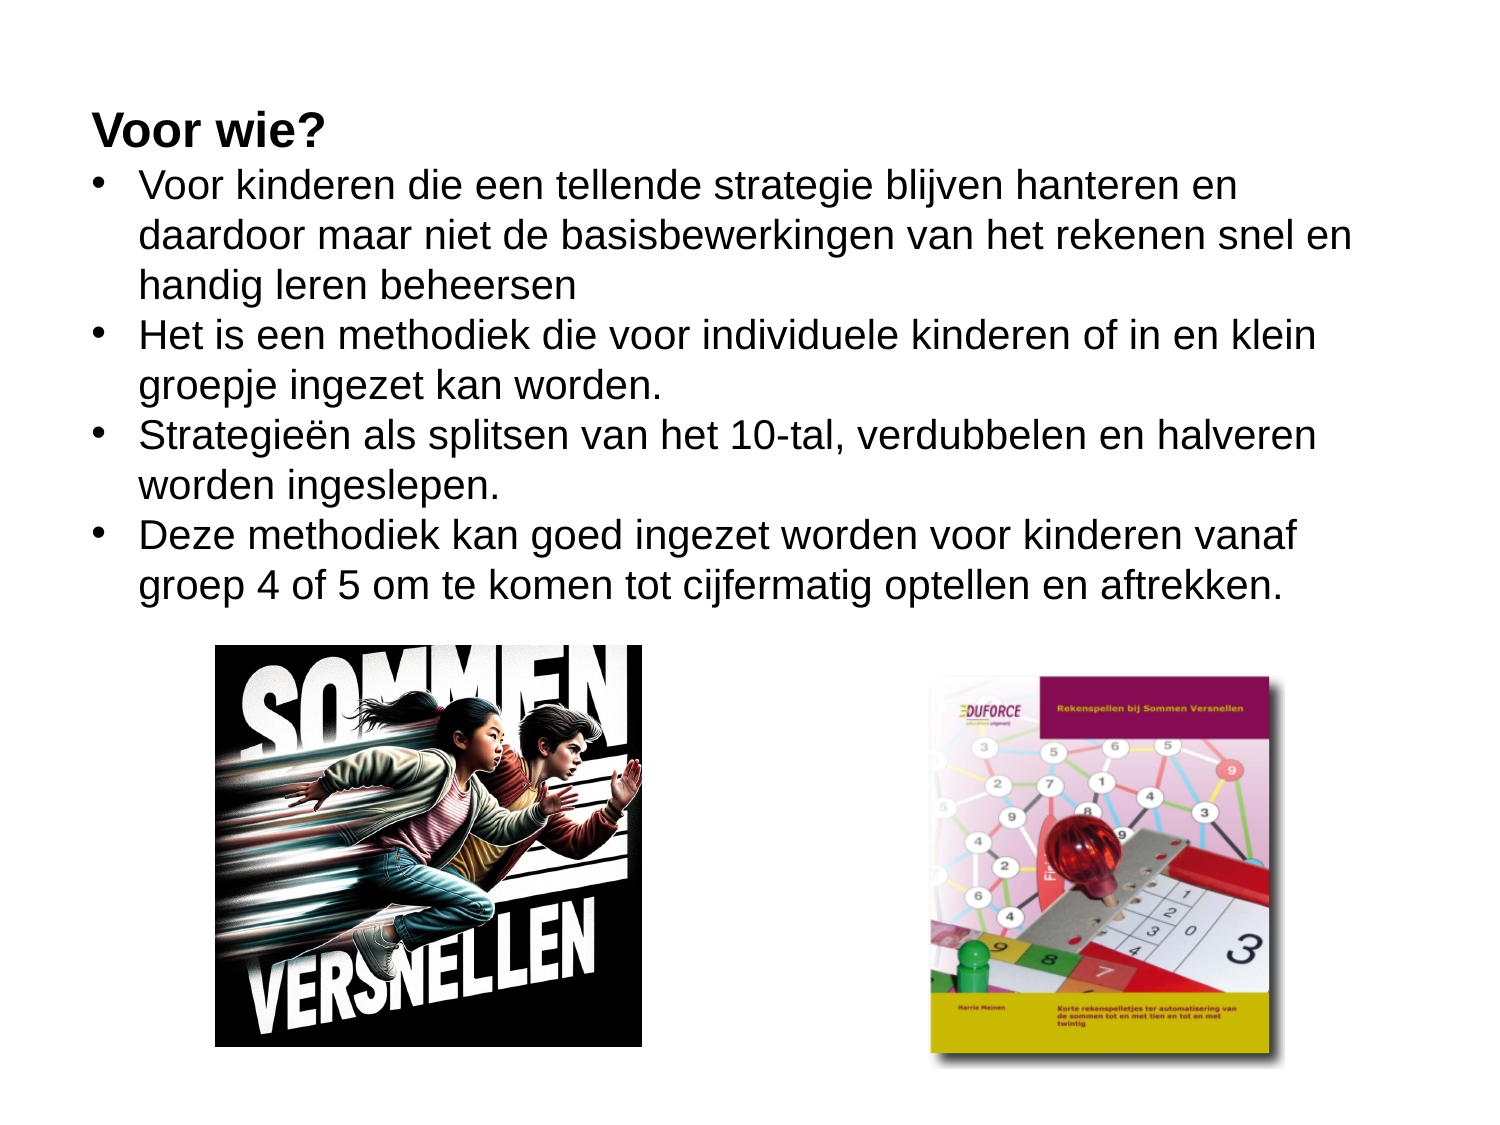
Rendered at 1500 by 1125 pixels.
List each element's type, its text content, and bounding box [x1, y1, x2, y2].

picture [927, 675, 1285, 1069]
text_box Voor wie? Voor kinderen die een tellende strategie blijven hanteren en daardoor maar niet de basisbewerkingen van het rekenen snel en handig leren beheersen Het is een methodiek die voor individuele kinderen of in en klein groepje ingezet kan worden. Strategieën als splitsen van het 10-tal, verdubbelen en halveren worden ingeslepen. Deze methodiek kan goed ingezet worden voor kinderen vanaf groep 4 of 5 om te komen tot cijfermatig optellen en aftrekken. [76, 90, 1412, 716]
picture [214, 645, 642, 1047]
